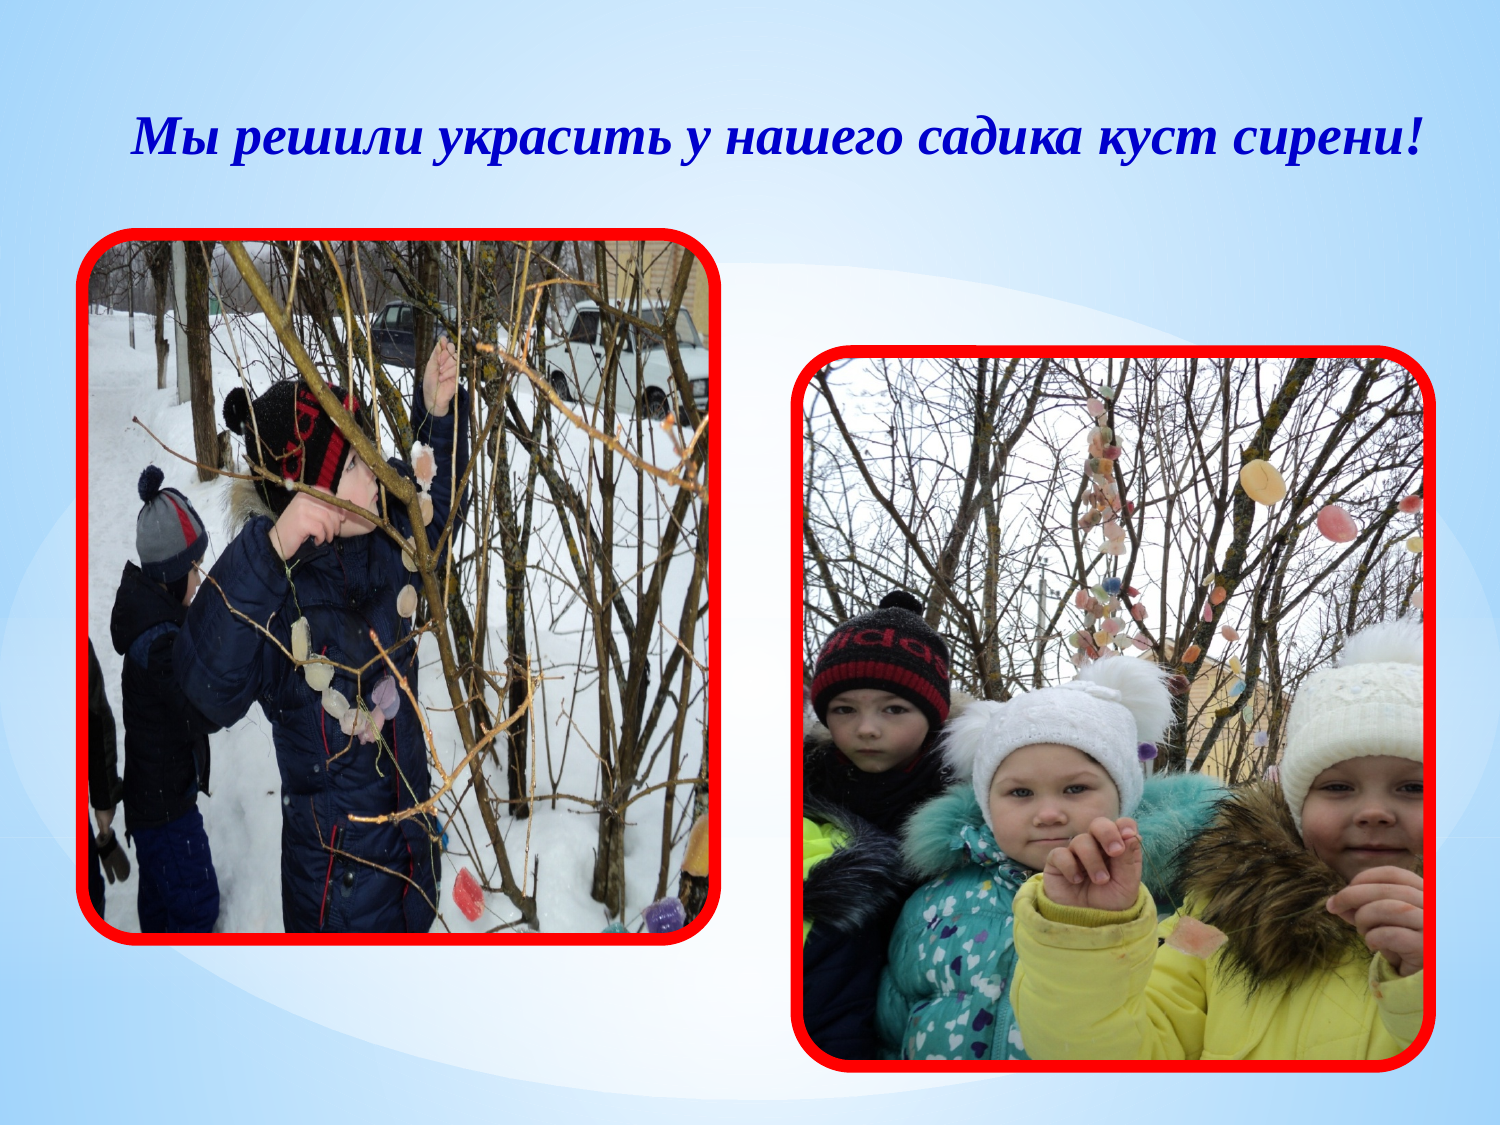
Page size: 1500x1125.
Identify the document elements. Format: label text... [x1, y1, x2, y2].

list Мы решили украсить у нашего садика куст сирени! [0, 0, 1500, 1125]
picture [45, 241, 752, 933]
picture [796, 351, 1430, 1067]
